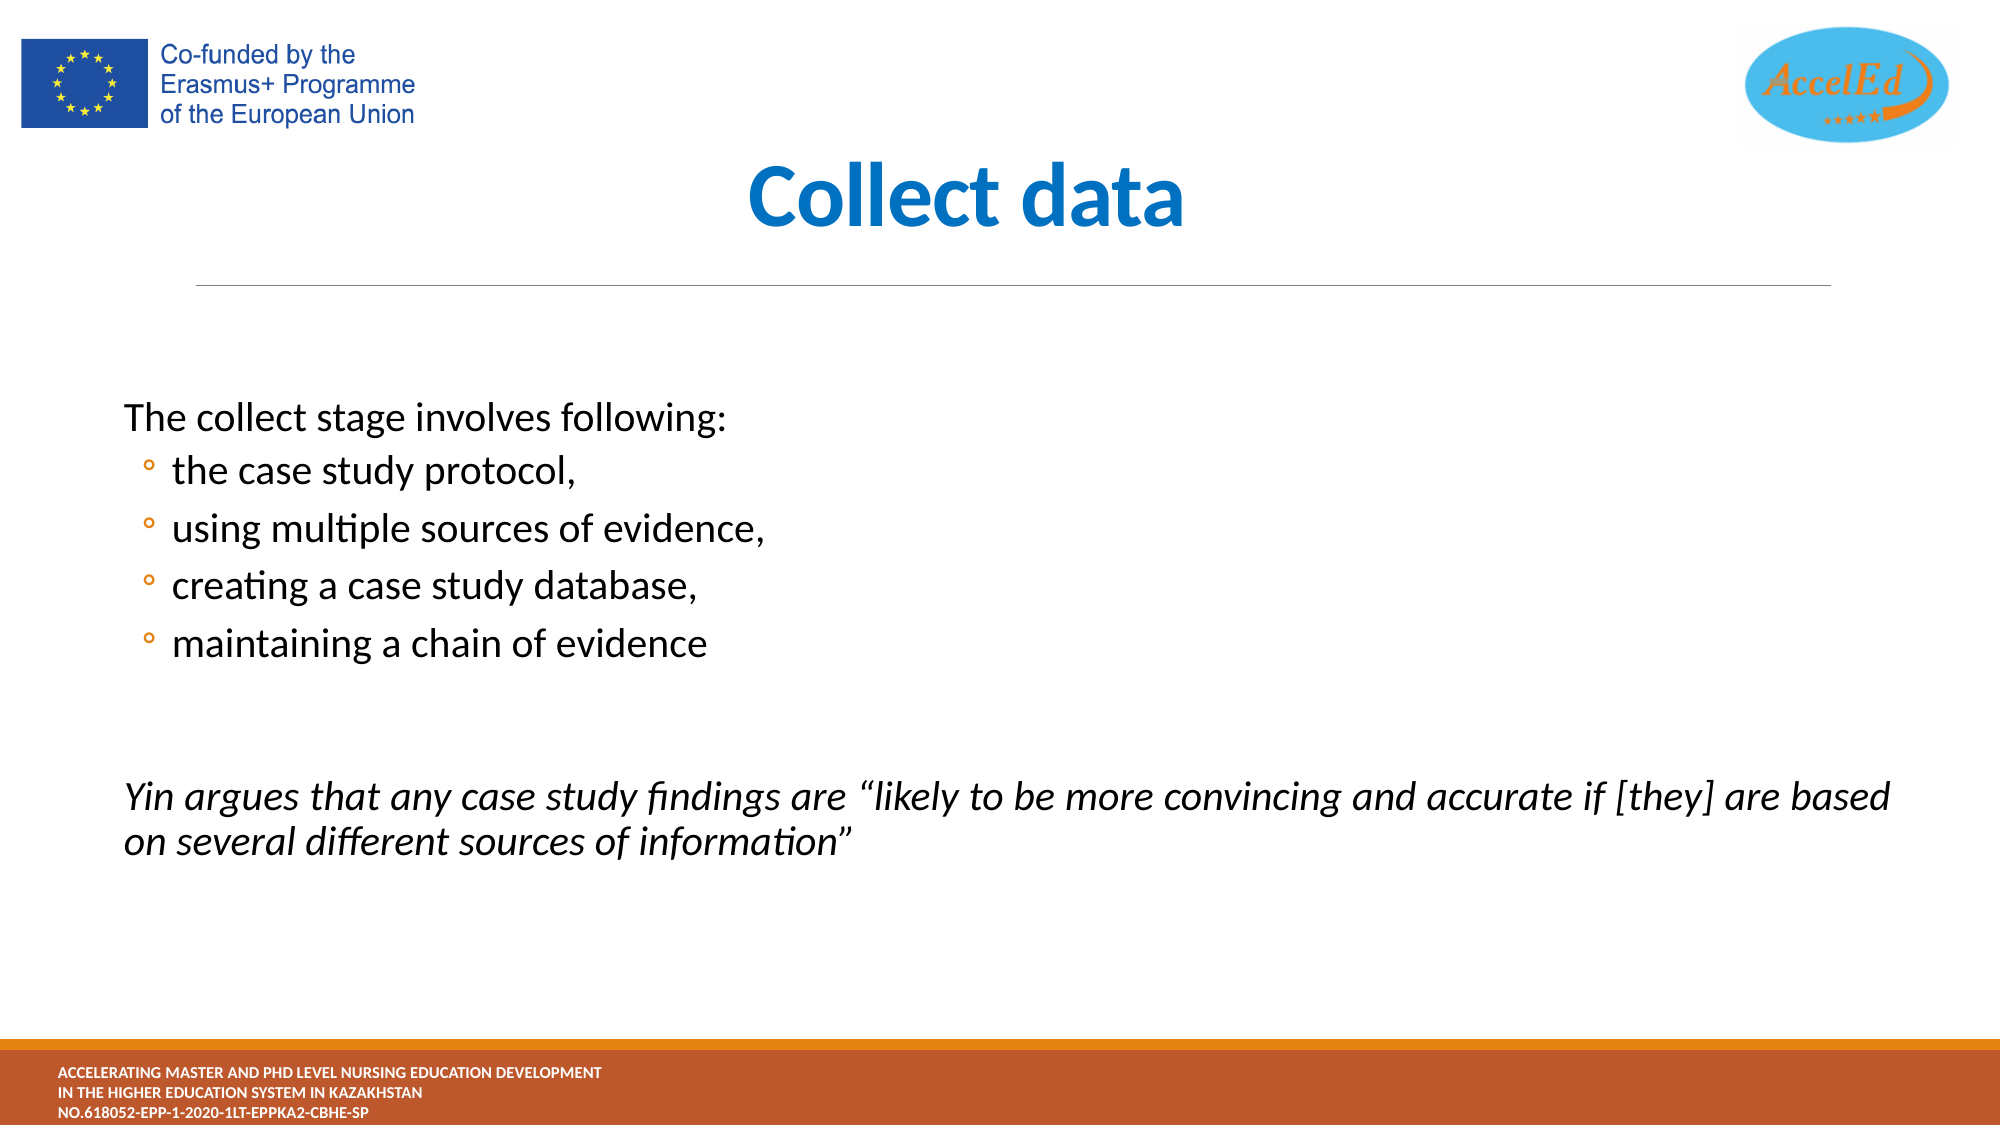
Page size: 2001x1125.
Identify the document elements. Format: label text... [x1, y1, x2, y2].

list The collect stage involves following: the case study protocol, using multiple sources of evidence, creating a case study database, maintaining a chain of evidence Yin argues that any case study findings are “likely to be more convincing and accurate if [they] are based on several different sources of information” [108, 387, 1894, 963]
title Collect data [43, 119, 1894, 253]
picture [1740, 22, 1957, 149]
picture [0, 20, 578, 144]
